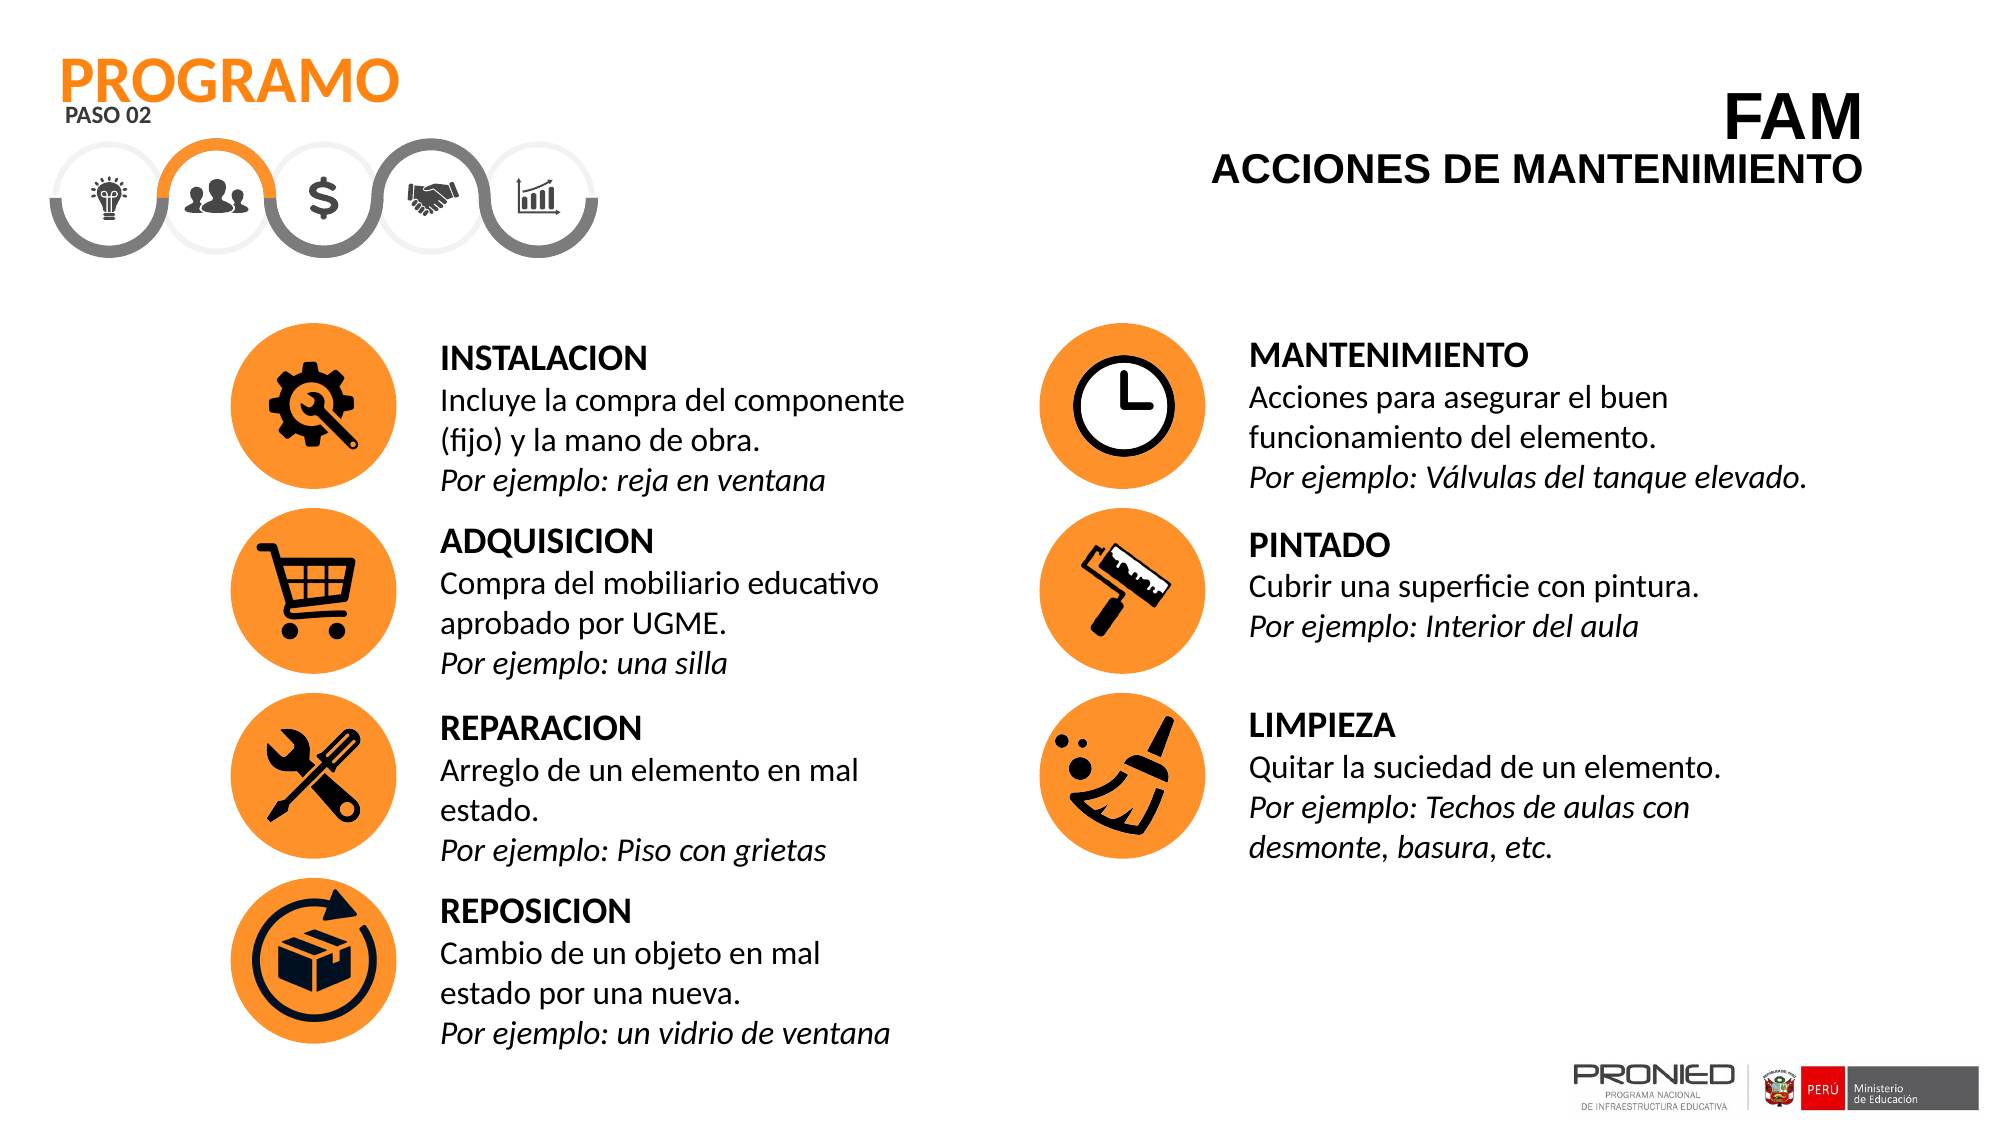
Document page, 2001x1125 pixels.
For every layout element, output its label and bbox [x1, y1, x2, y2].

text_box [280, 877, 348, 885]
text_box [230, 323, 397, 489]
text_box [1234, 512, 1829, 652]
text_box [27, 35, 599, 259]
picture [244, 885, 386, 1028]
text_box [1039, 507, 1206, 674]
text_box [230, 722, 250, 829]
text_box [1234, 323, 1829, 503]
text_box [257, 837, 370, 859]
text_box [1100, 65, 1879, 200]
text_box [230, 507, 397, 674]
text_box [1234, 692, 1829, 873]
text_box [425, 326, 965, 506]
picture [1073, 354, 1175, 457]
text_box [377, 722, 397, 830]
picture [1078, 542, 1174, 637]
picture [1569, 1055, 1982, 1120]
picture [256, 540, 357, 641]
picture [1055, 716, 1174, 835]
text_box [425, 508, 930, 689]
text_box [425, 695, 930, 876]
text_box [230, 915, 244, 1006]
picture [261, 353, 366, 458]
text_box [1064, 692, 1206, 859]
text_box [1039, 727, 1055, 825]
text_box [425, 878, 930, 1059]
picture [250, 714, 377, 837]
text_box [258, 692, 369, 714]
text_box [265, 1028, 363, 1044]
text_box [386, 920, 397, 1002]
text_box [1039, 323, 1206, 489]
